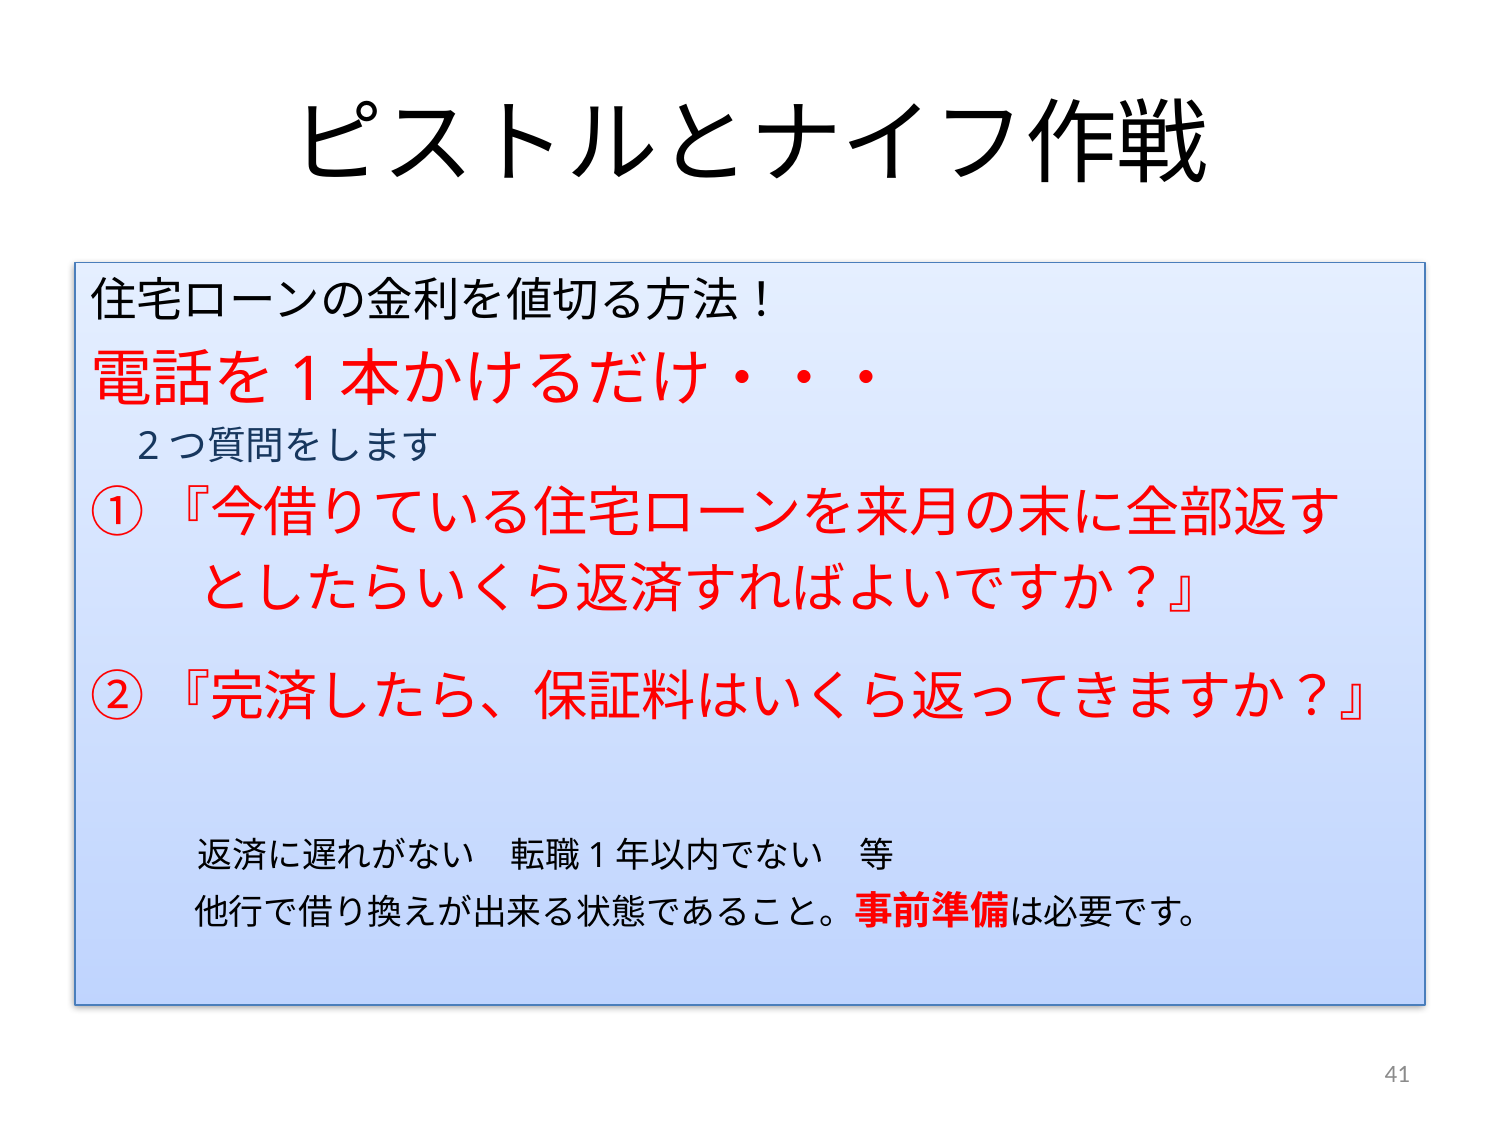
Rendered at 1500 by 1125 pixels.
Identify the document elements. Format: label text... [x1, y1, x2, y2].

list 住宅ローンの金利を値切る方法！ 電話を1本かけるだけ・・・ 2つ質問をします ①『今借りている住宅ローンを来月の末に全部返す としたらいくら返済すればよいですか？』 ②『完済したら、保証料はいくら返ってきますか？』 返済に遅れがない 転職1年以内でない 等 他行で借り換えが出来る状態であること。事前準備は必要です。 [74, 262, 1426, 1006]
slide_number 41 [1074, 1042, 1425, 1103]
title ピストルとナイフ作戦 [75, 45, 1425, 233]
